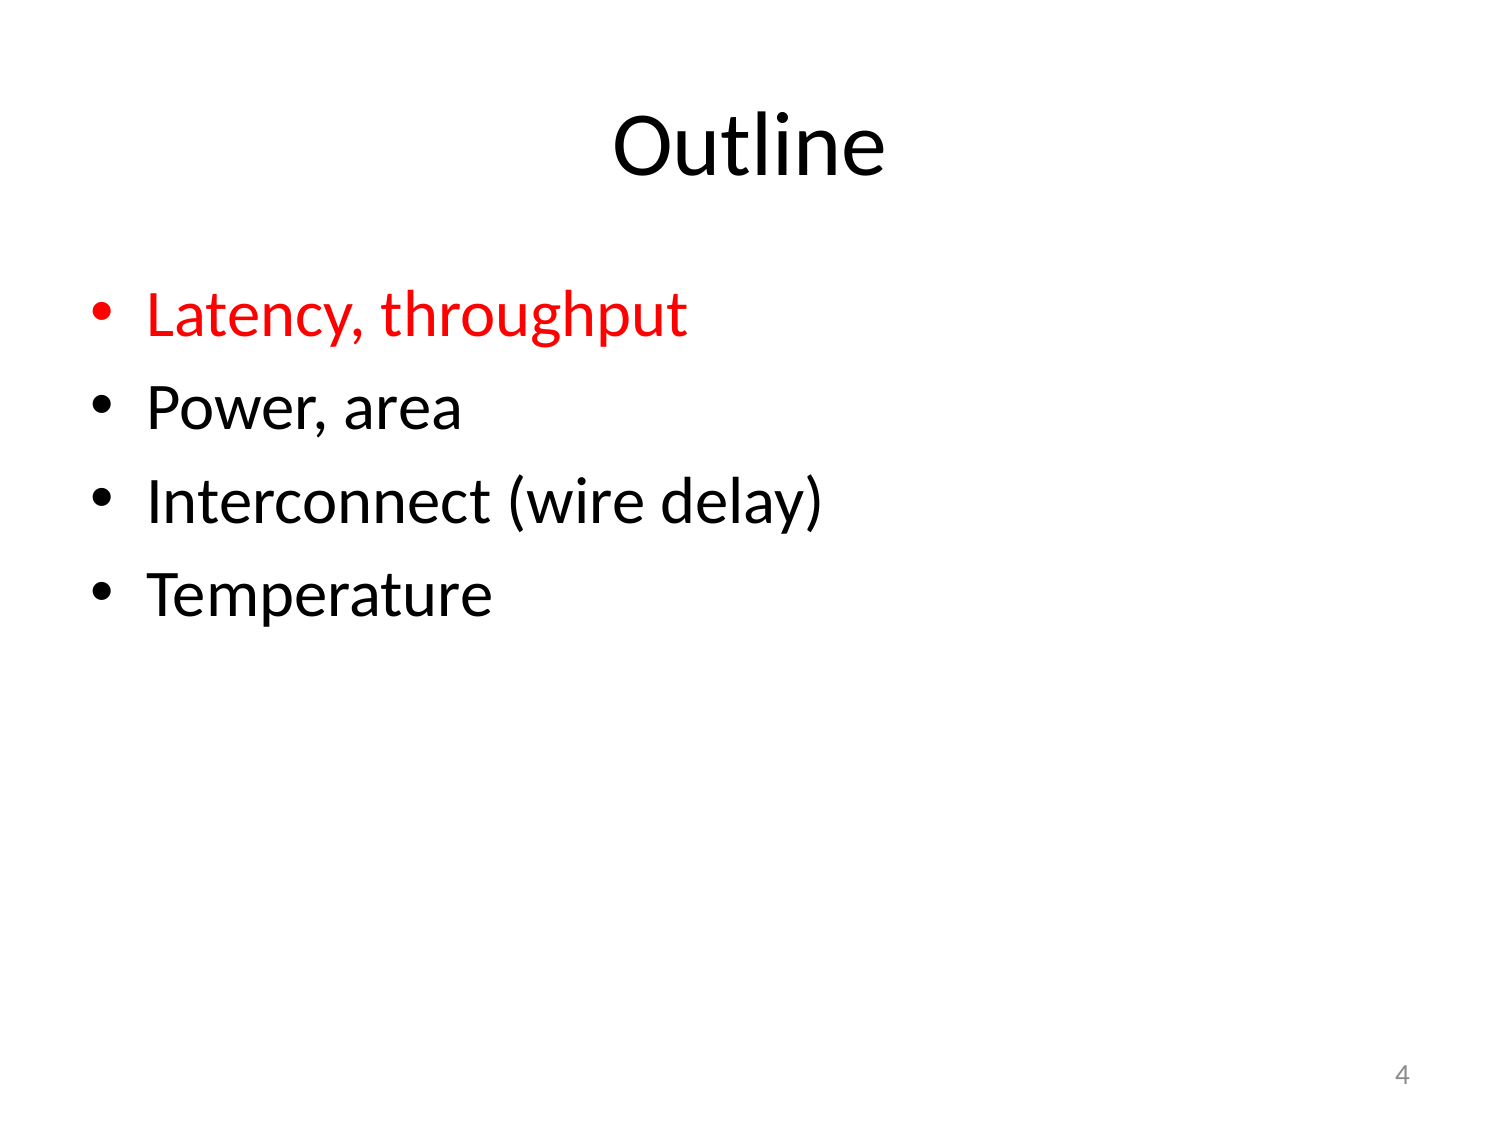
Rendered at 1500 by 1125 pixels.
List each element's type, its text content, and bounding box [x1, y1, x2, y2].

slide_number 4 [1074, 1042, 1425, 1103]
title Outline [75, 45, 1425, 233]
list Latency, throughput Power, area Interconnect (wire delay) Temperature [75, 262, 1425, 1005]
